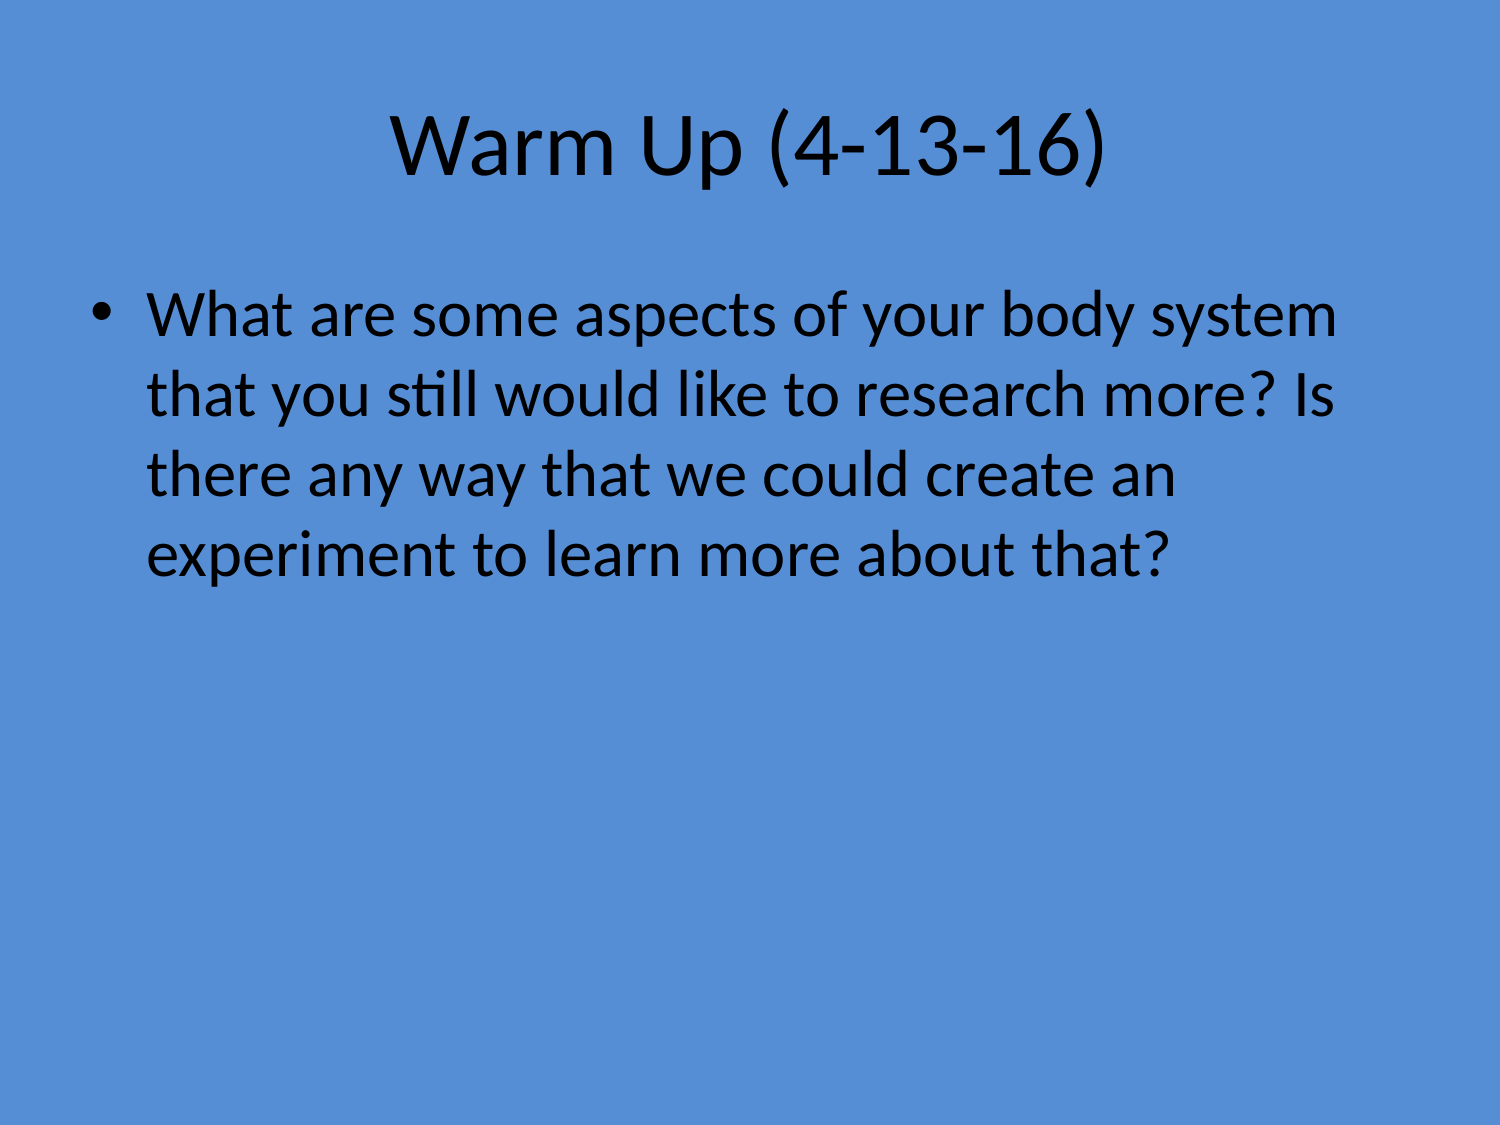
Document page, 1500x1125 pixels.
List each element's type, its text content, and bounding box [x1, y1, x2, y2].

title Warm Up (4-13-16) [75, 45, 1425, 233]
list What are some aspects of your body system that you still would like to research more? Is there any way that we could create an experiment to learn more about that? [75, 262, 1425, 1005]
